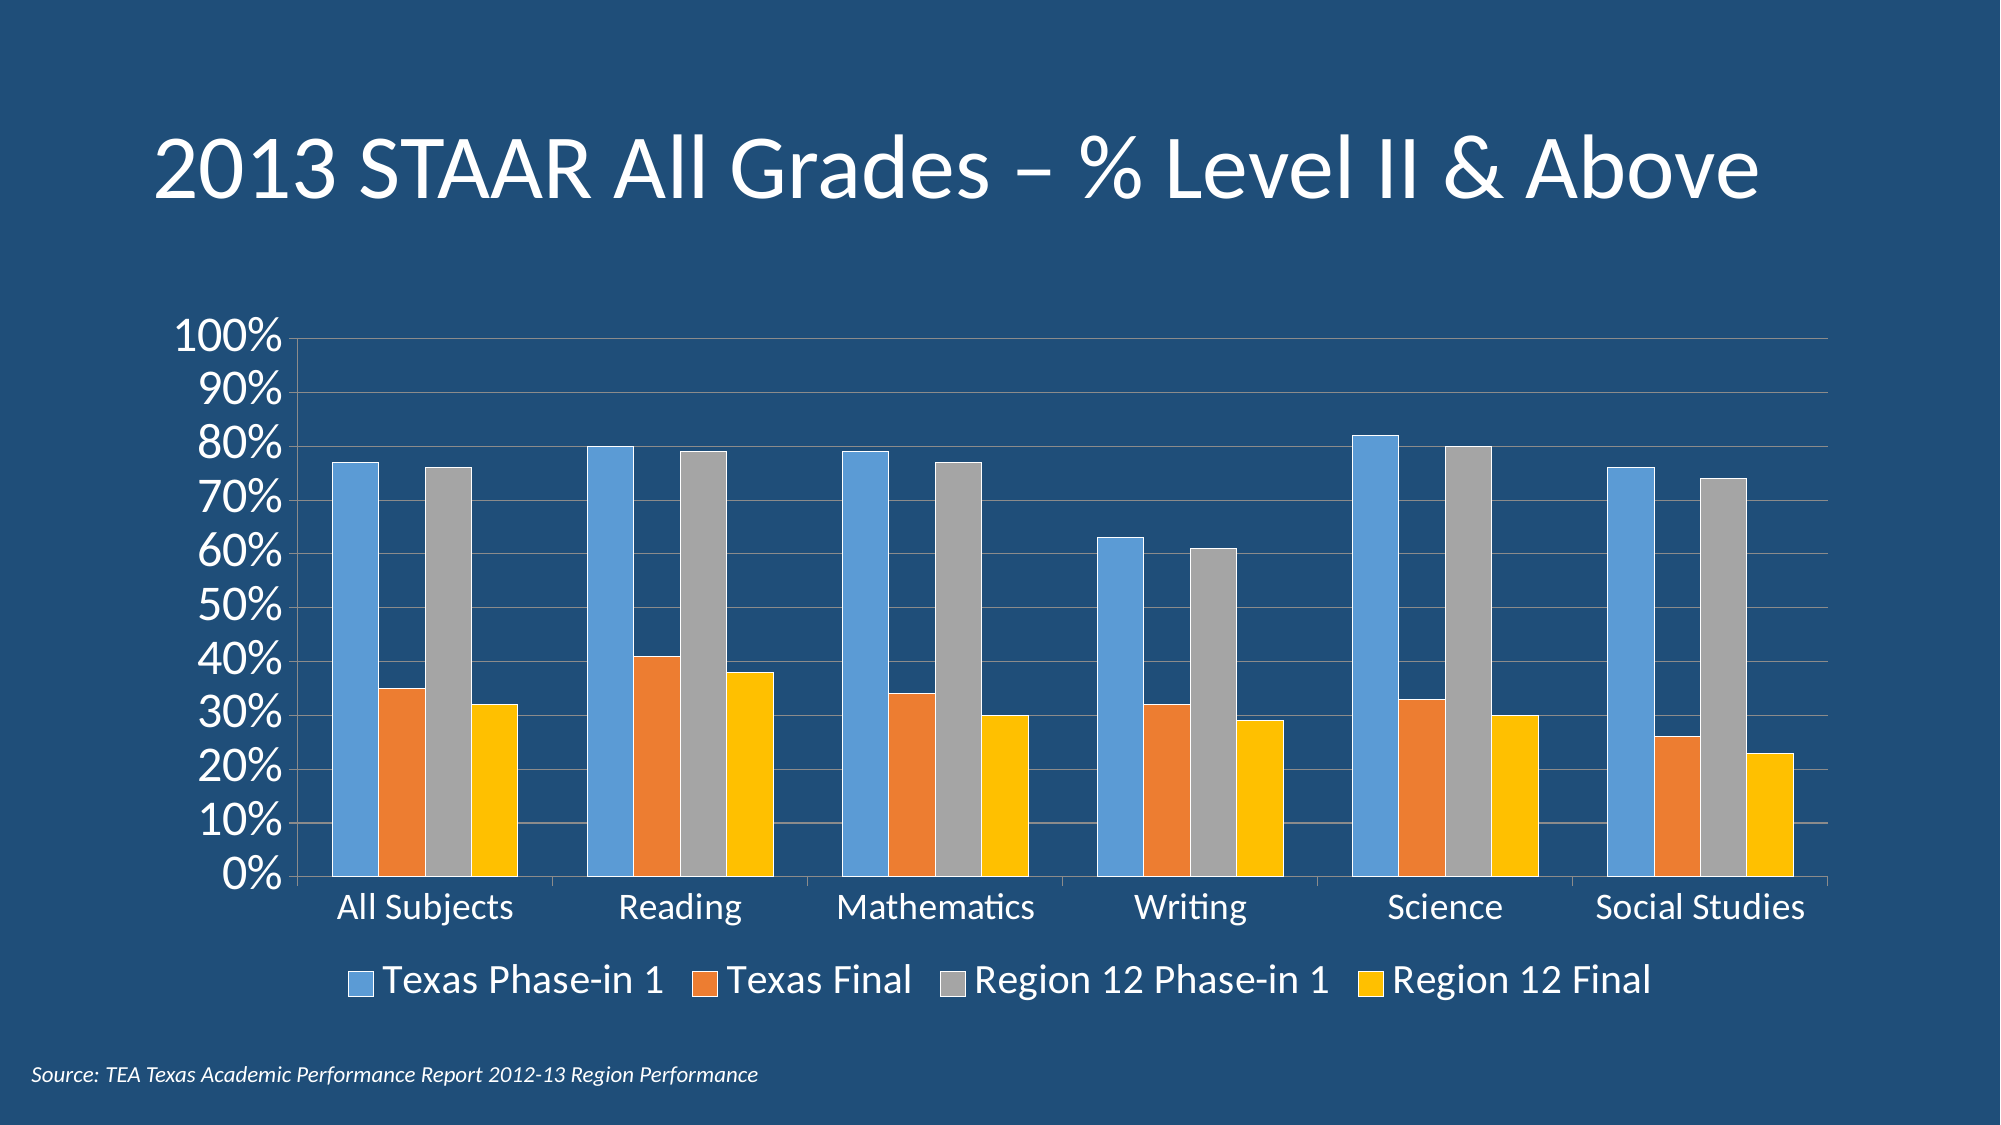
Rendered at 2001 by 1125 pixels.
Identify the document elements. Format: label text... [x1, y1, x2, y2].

text_box Source: TEA Texas Academic Performance Report 2012-13 Region Performance [16, 1051, 886, 1095]
chart [137, 299, 1863, 1014]
title 2013 STAAR All Grades – % Level II & Above [137, 59, 1863, 278]
